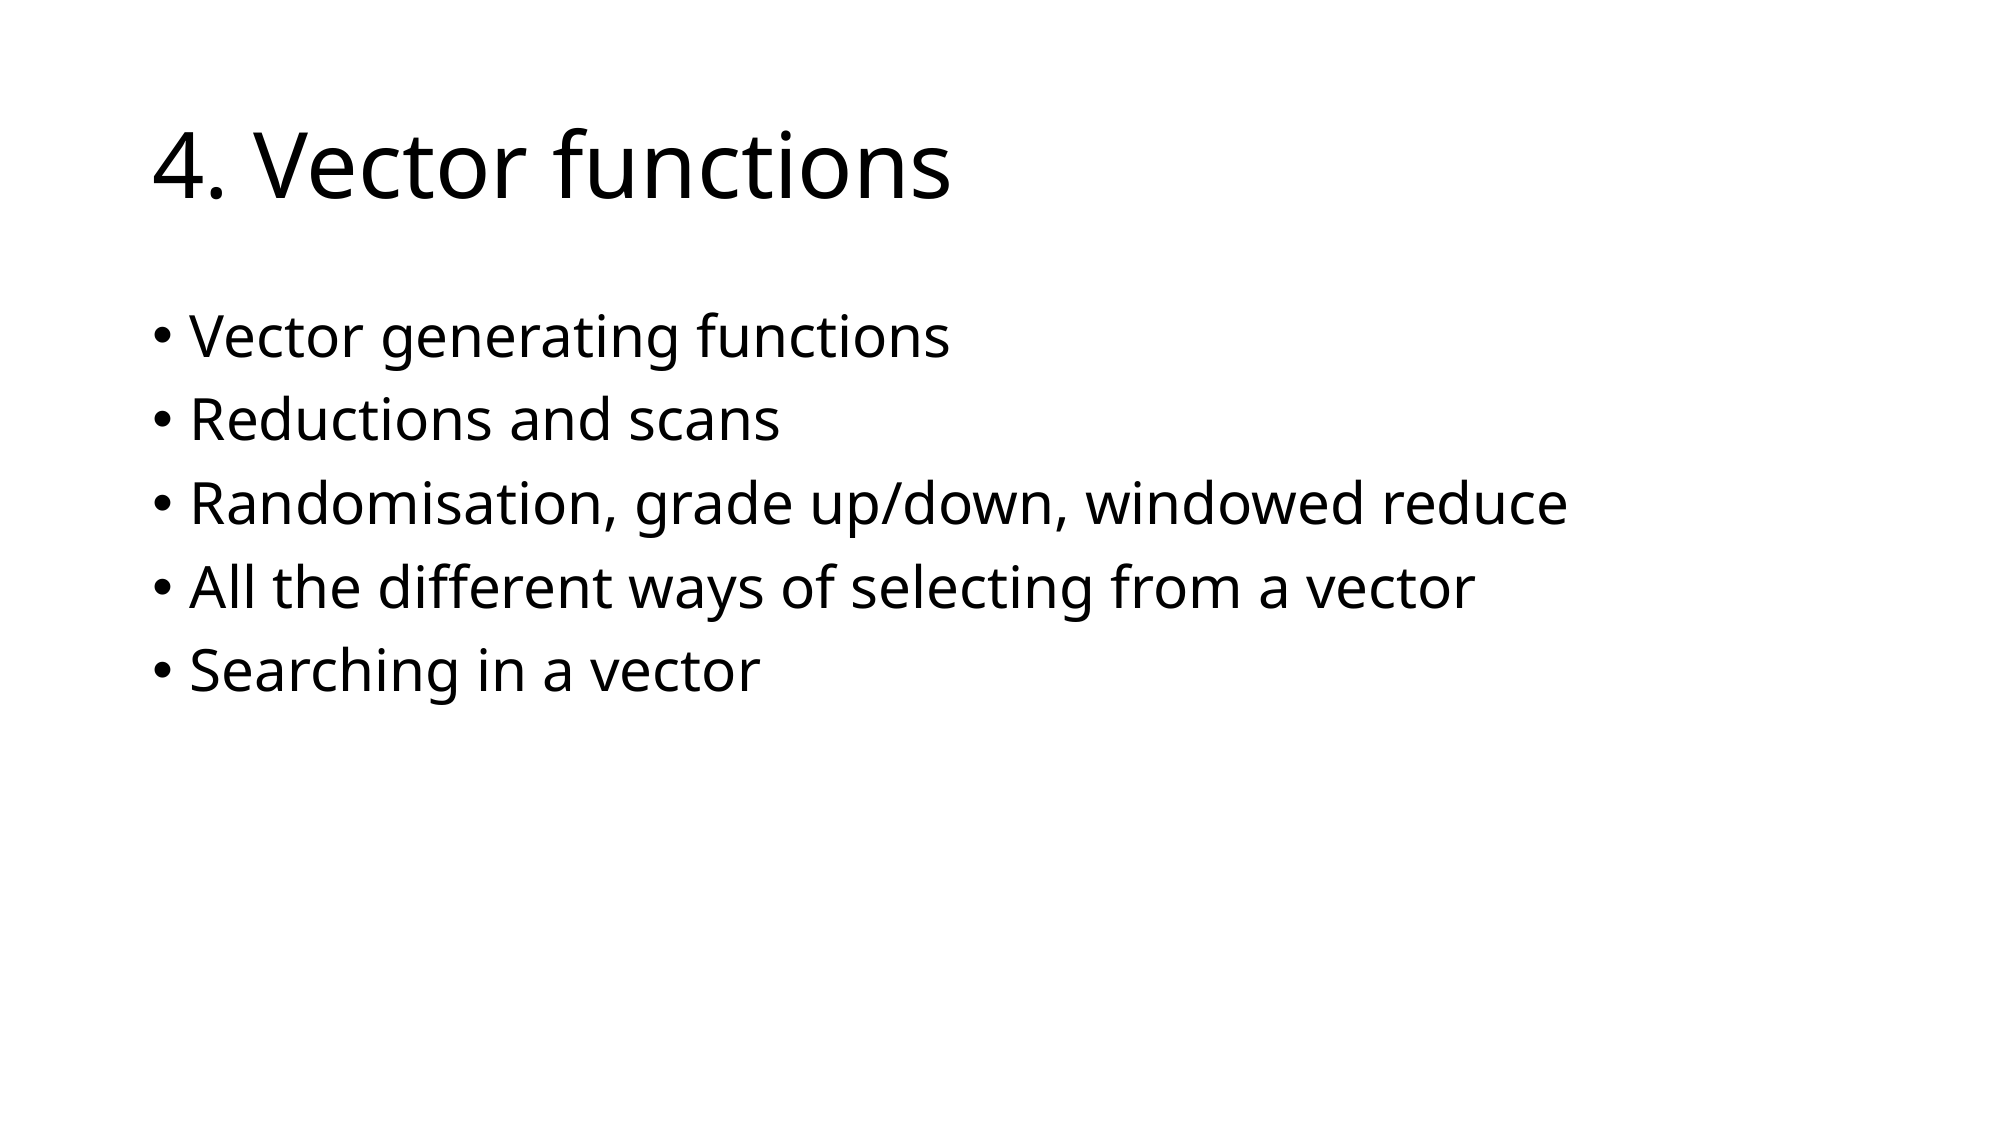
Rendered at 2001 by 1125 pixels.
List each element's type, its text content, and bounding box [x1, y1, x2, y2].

list Vector generating functions Reductions and scans Randomisation, grade up/down, windowed reduce All the different ways of selecting from a vector Searching in a vector [137, 299, 1863, 1014]
title 4. Vector functions [137, 59, 1863, 278]
